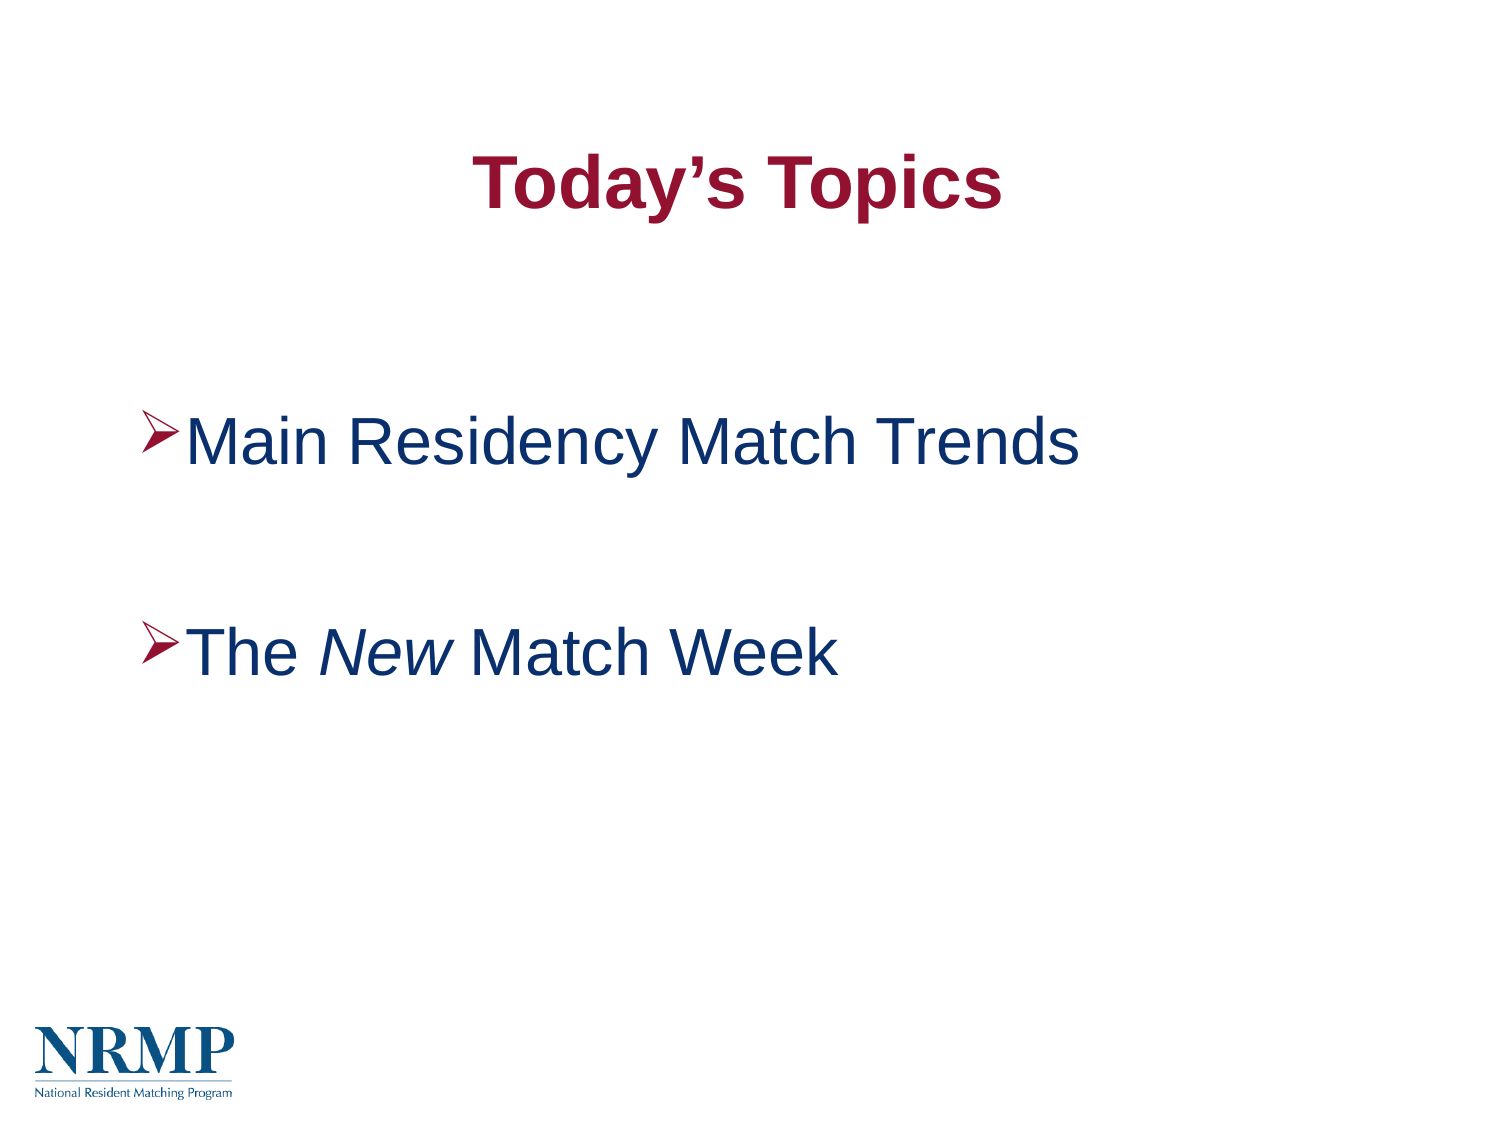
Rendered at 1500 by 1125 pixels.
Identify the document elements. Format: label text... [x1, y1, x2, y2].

picture [35, 1027, 234, 1100]
title Today’s Topics [50, 121, 1427, 225]
list Main Residency Match Trends The New Match Week [52, 276, 1407, 931]
